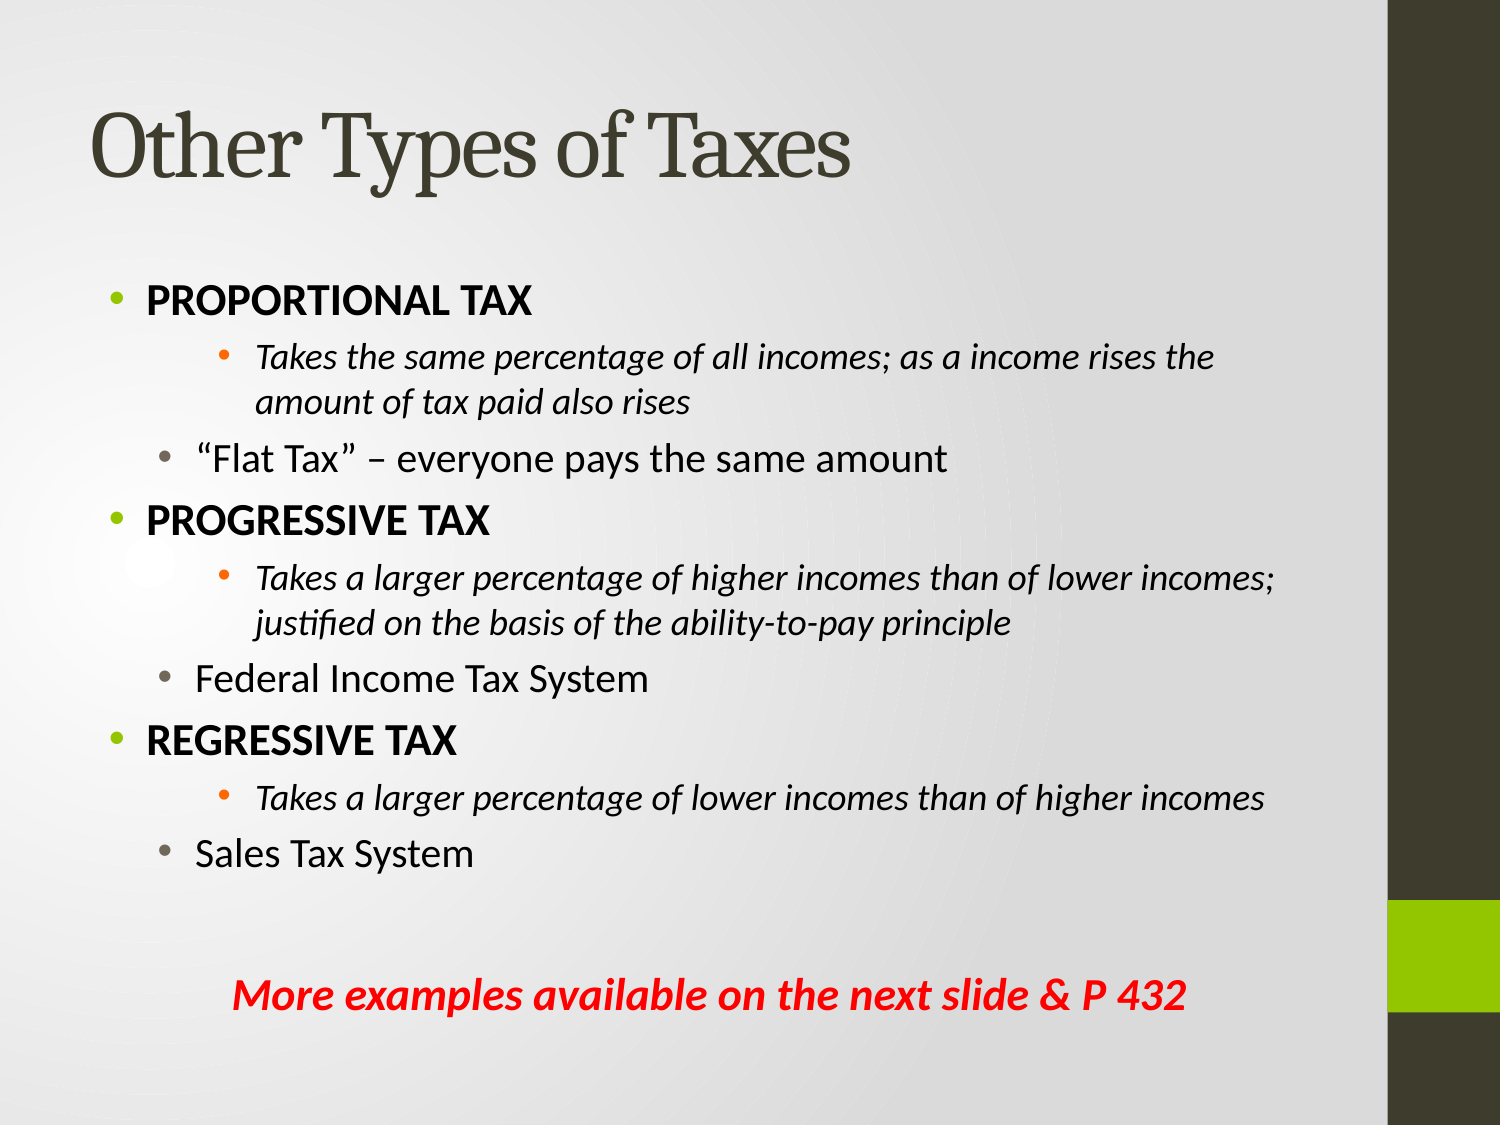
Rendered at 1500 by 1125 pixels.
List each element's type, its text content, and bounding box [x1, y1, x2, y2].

title Other Types of Taxes [75, 45, 1325, 233]
list PROPORTIONAL TAX Takes the same percentage of all incomes; as a income rises the amount of tax paid also rises “Flat Tax” – everyone pays the same amount PROGRESSIVE TAX Takes a larger percentage of higher incomes than of lower incomes; justified on the basis of the ability-to-pay principle Federal Income Tax System REGRESSIVE TAX Takes a larger percentage of lower incomes than of higher incomes Sales Tax System More examples available on the next slide & P 432 [75, 262, 1325, 1050]
